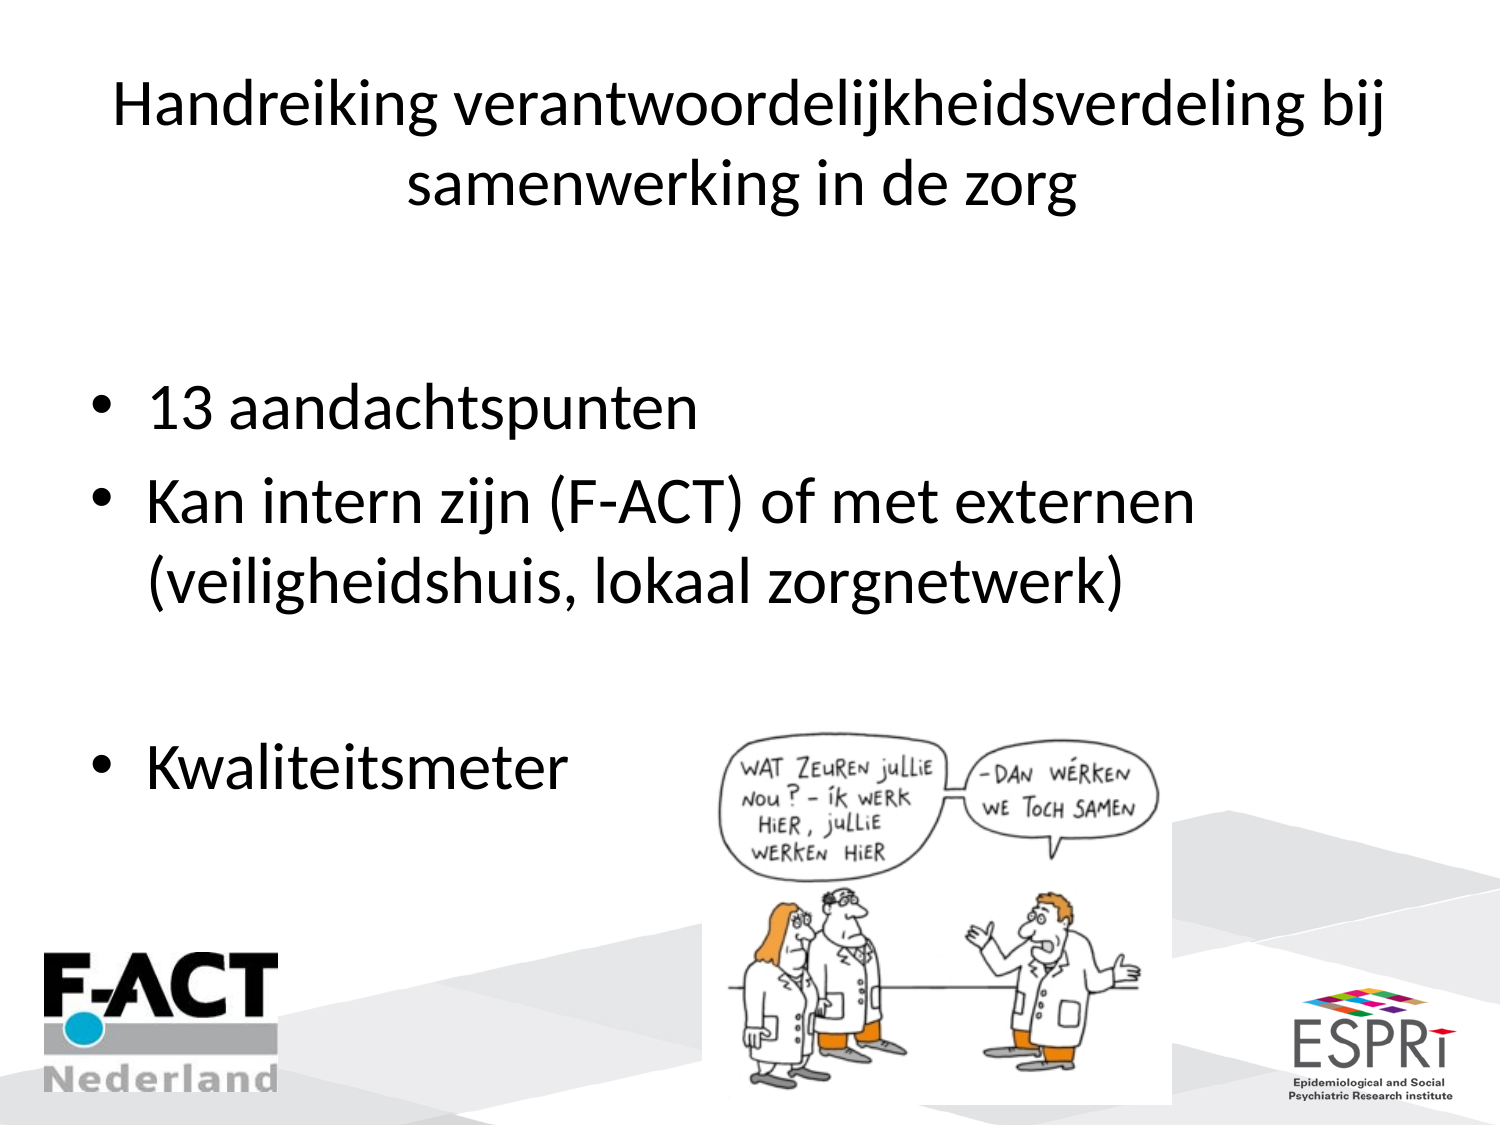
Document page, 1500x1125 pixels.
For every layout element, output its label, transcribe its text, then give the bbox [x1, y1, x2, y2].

title Handreiking verantwoordelijkheidsverdeling bij samenwerking in de zorg [74, 44, 1426, 233]
list 13 aandachtspunten Kan intern zijn (F-ACT) of met externen (veiligheidshuis, lokaal zorgnetwerk) Kwaliteitsmeter [74, 262, 1426, 1006]
picture [0, 0, 1500, 1125]
